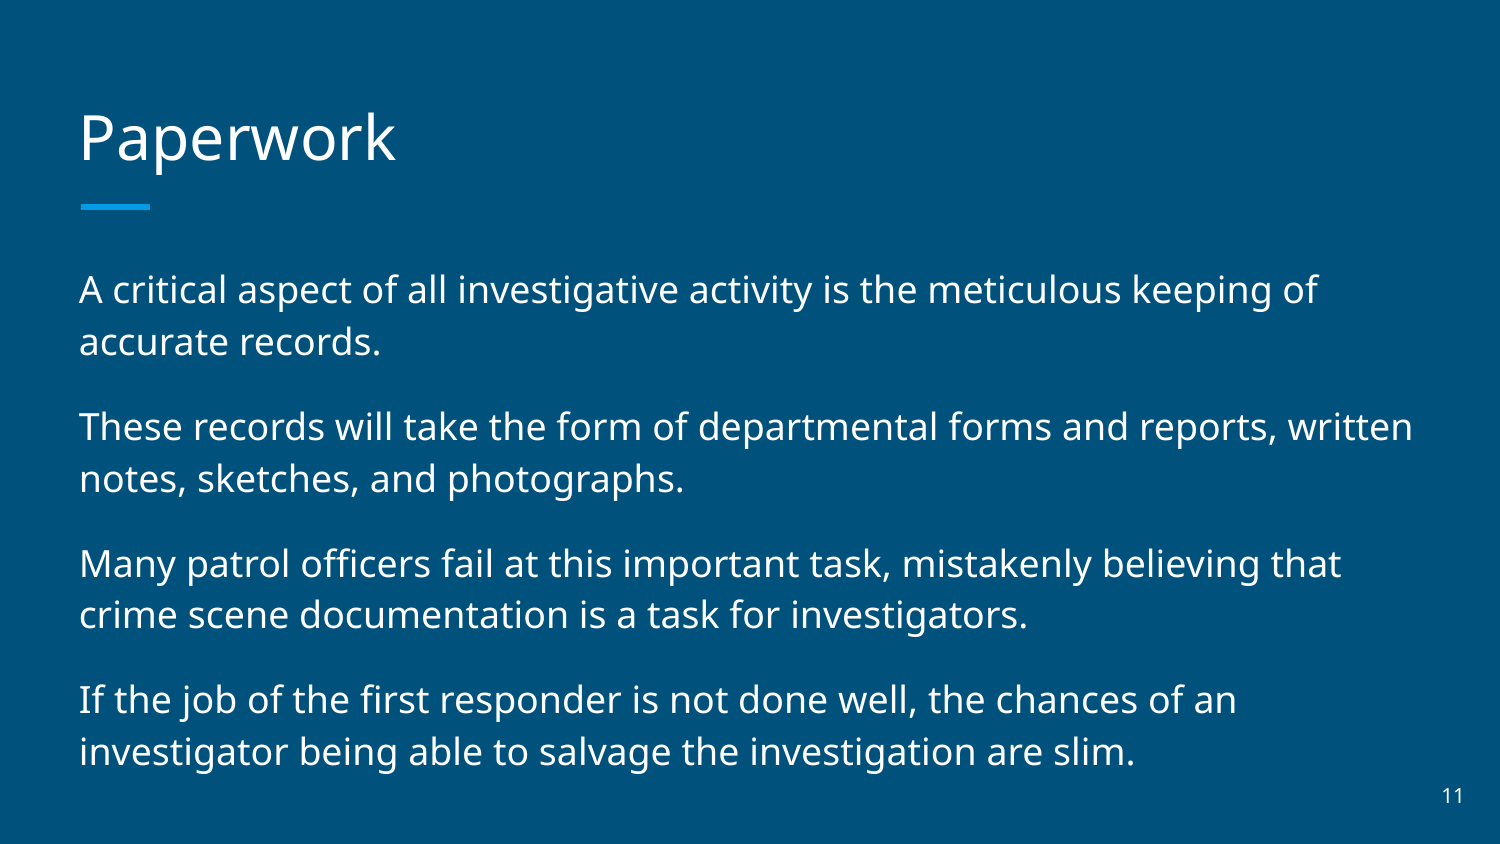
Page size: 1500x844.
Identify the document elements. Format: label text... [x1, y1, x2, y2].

list A critical aspect of all investigative activity is the meticulous keeping of accurate records. These records will take the form of departmental forms and reports, written notes, sketches, and photographs. Many patrol officers fail at this important task, mistakenly believing that crime scene documentation is a task for investigators. If the job of the first responder is not done well, the chances of an investigator being able to salvage the investigation are slim. [63, 244, 1437, 779]
title Paperwork [63, 75, 1437, 188]
slide_number ‹#› [1389, 764, 1480, 830]
